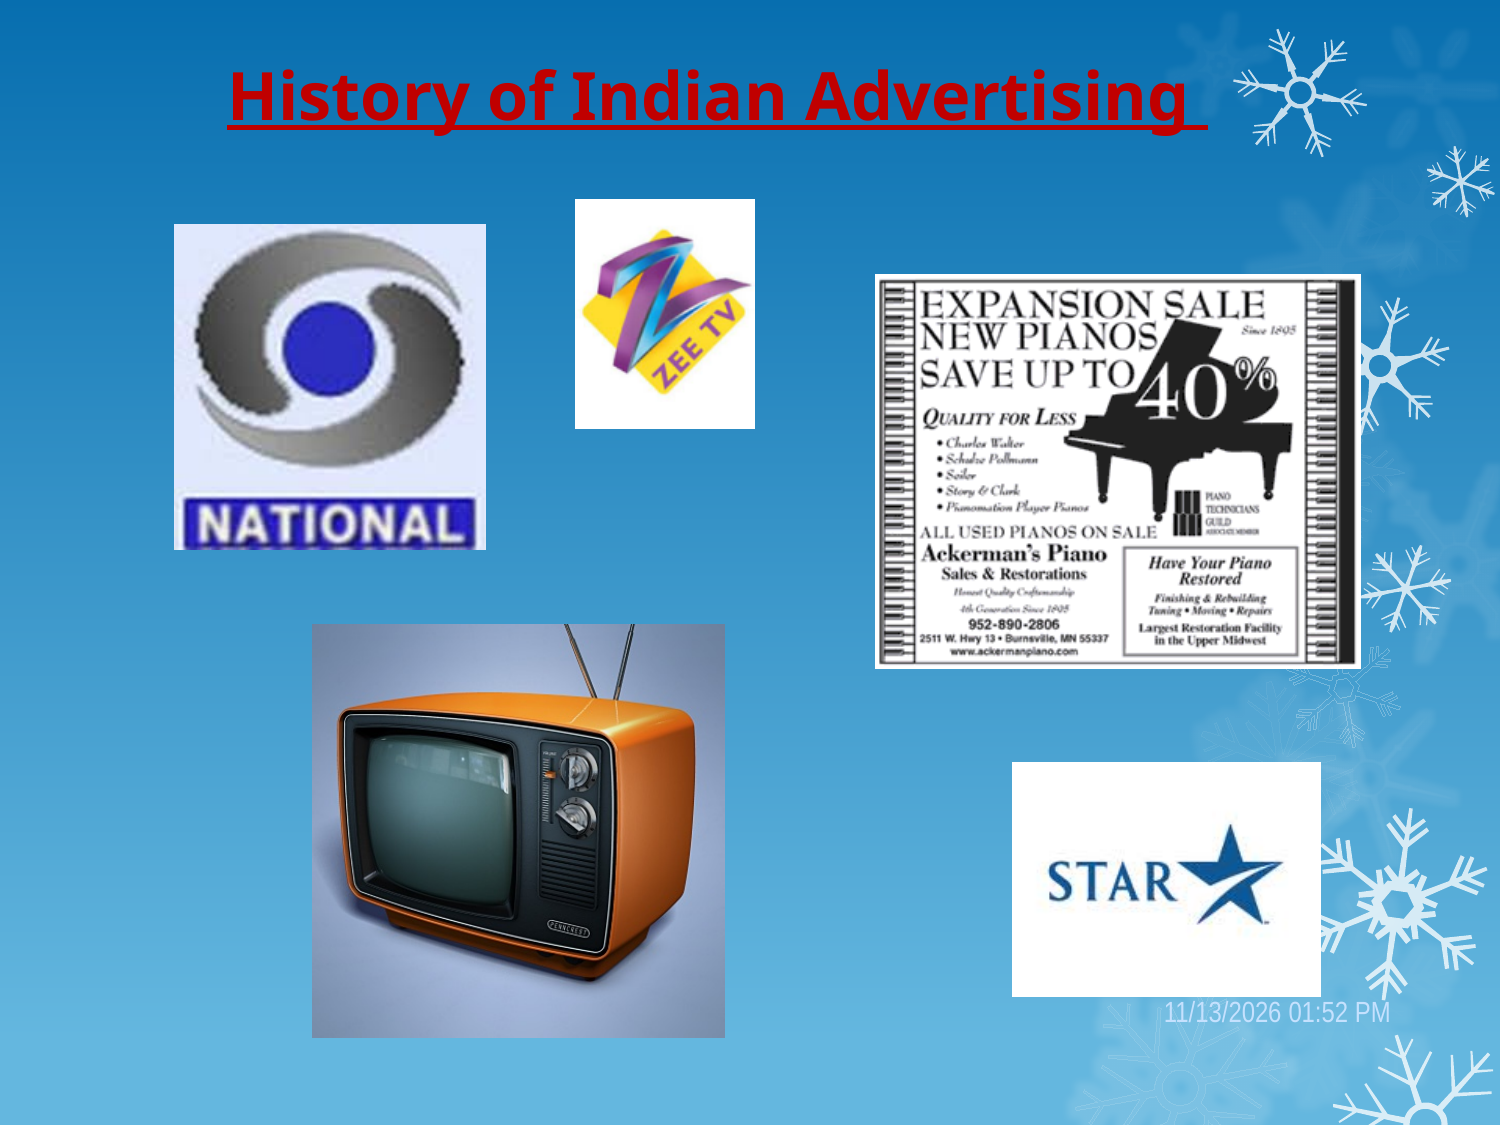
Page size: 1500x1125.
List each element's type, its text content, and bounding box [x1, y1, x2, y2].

title History of Indian Advertising [212, 0, 1443, 188]
picture [311, 624, 726, 1038]
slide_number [1056, 976, 1406, 1037]
picture [874, 274, 1362, 670]
picture [1011, 761, 1321, 998]
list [174, 224, 487, 551]
picture [574, 199, 756, 429]
